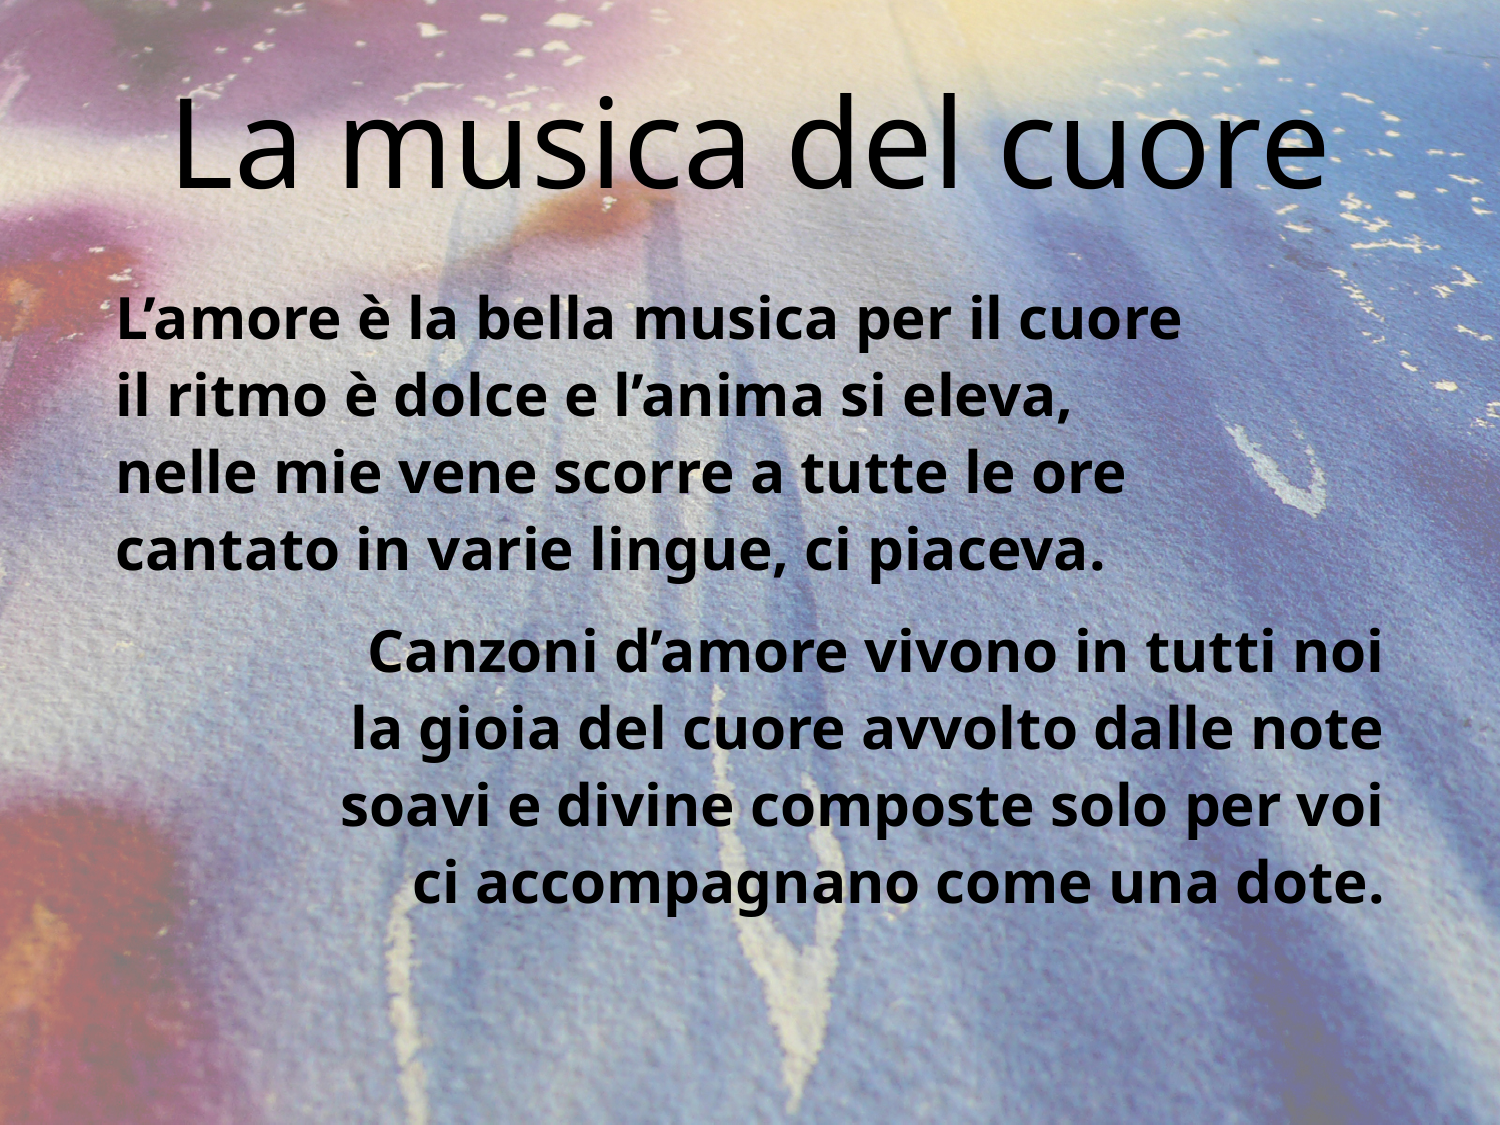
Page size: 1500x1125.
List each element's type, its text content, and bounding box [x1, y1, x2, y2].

title La musica del cuore [75, 45, 1425, 233]
picture [0, 0, 1500, 1125]
list L’amore è la bella musica per il cuore il ritmo è dolce e l’anima si eleva, nelle mie vene scorre a tutte le ore cantato in varie lingue, ci piaceva. Canzoni d’amore vivono in tutti noi la gioia del cuore avvolto dalle note soavi e divine composte solo per voi ci accompagnano come una dote. [100, 267, 1400, 1064]
